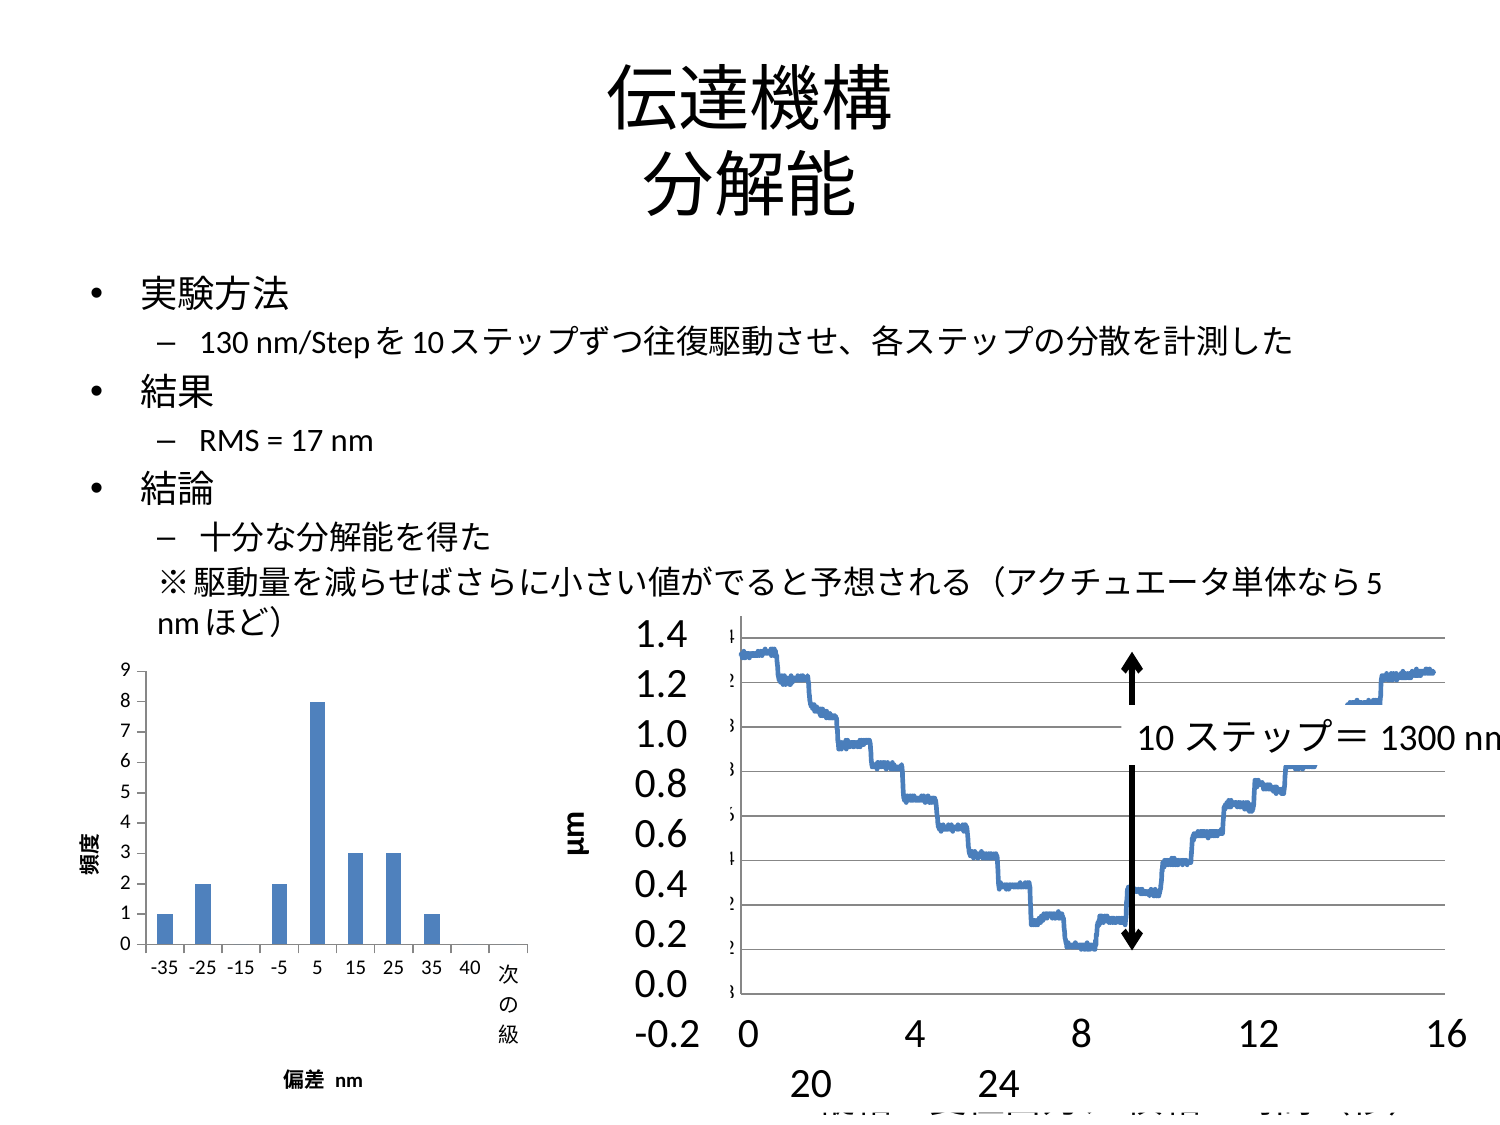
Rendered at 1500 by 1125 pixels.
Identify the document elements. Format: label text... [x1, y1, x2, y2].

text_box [548, 577, 1500, 1123]
title 伝達機構 分解能 [75, 45, 1425, 233]
list 実験方法 130 nm/Stepを10ステップずつ往復駆動させ、各ステップの分散を計測した 結果 RMS = 17 nm 結論 十分な分解能を得た ※駆動量を減らせばさらに小さい値がでると予想される（アクチュエータ単体なら5 nmほど） [75, 262, 1425, 652]
chart [41, 651, 538, 1125]
